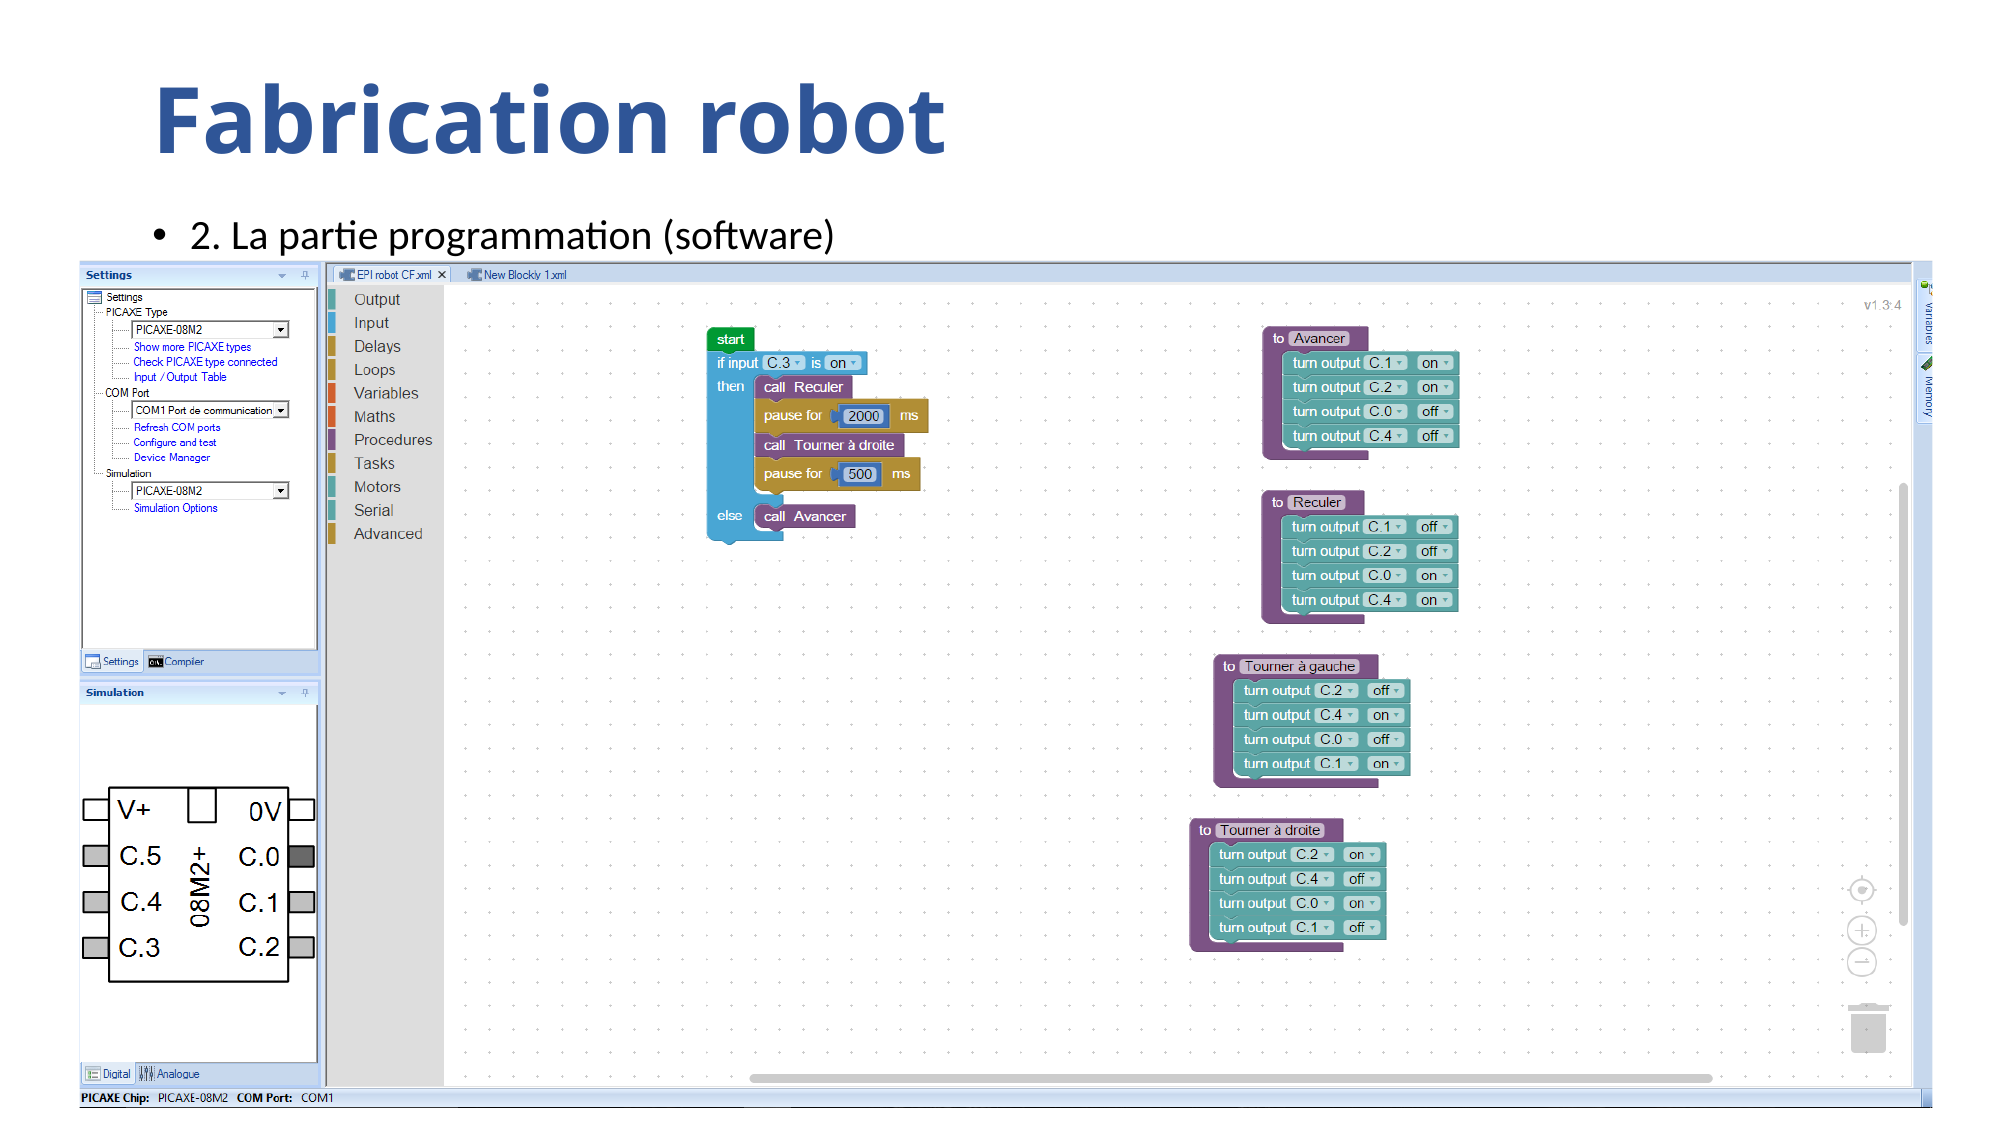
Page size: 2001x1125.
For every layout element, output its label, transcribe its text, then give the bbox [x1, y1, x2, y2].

title Fabrication robot [137, 59, 1863, 189]
list 2. La partie programmation (software) [137, 206, 1863, 259]
picture [79, 259, 1933, 1108]
